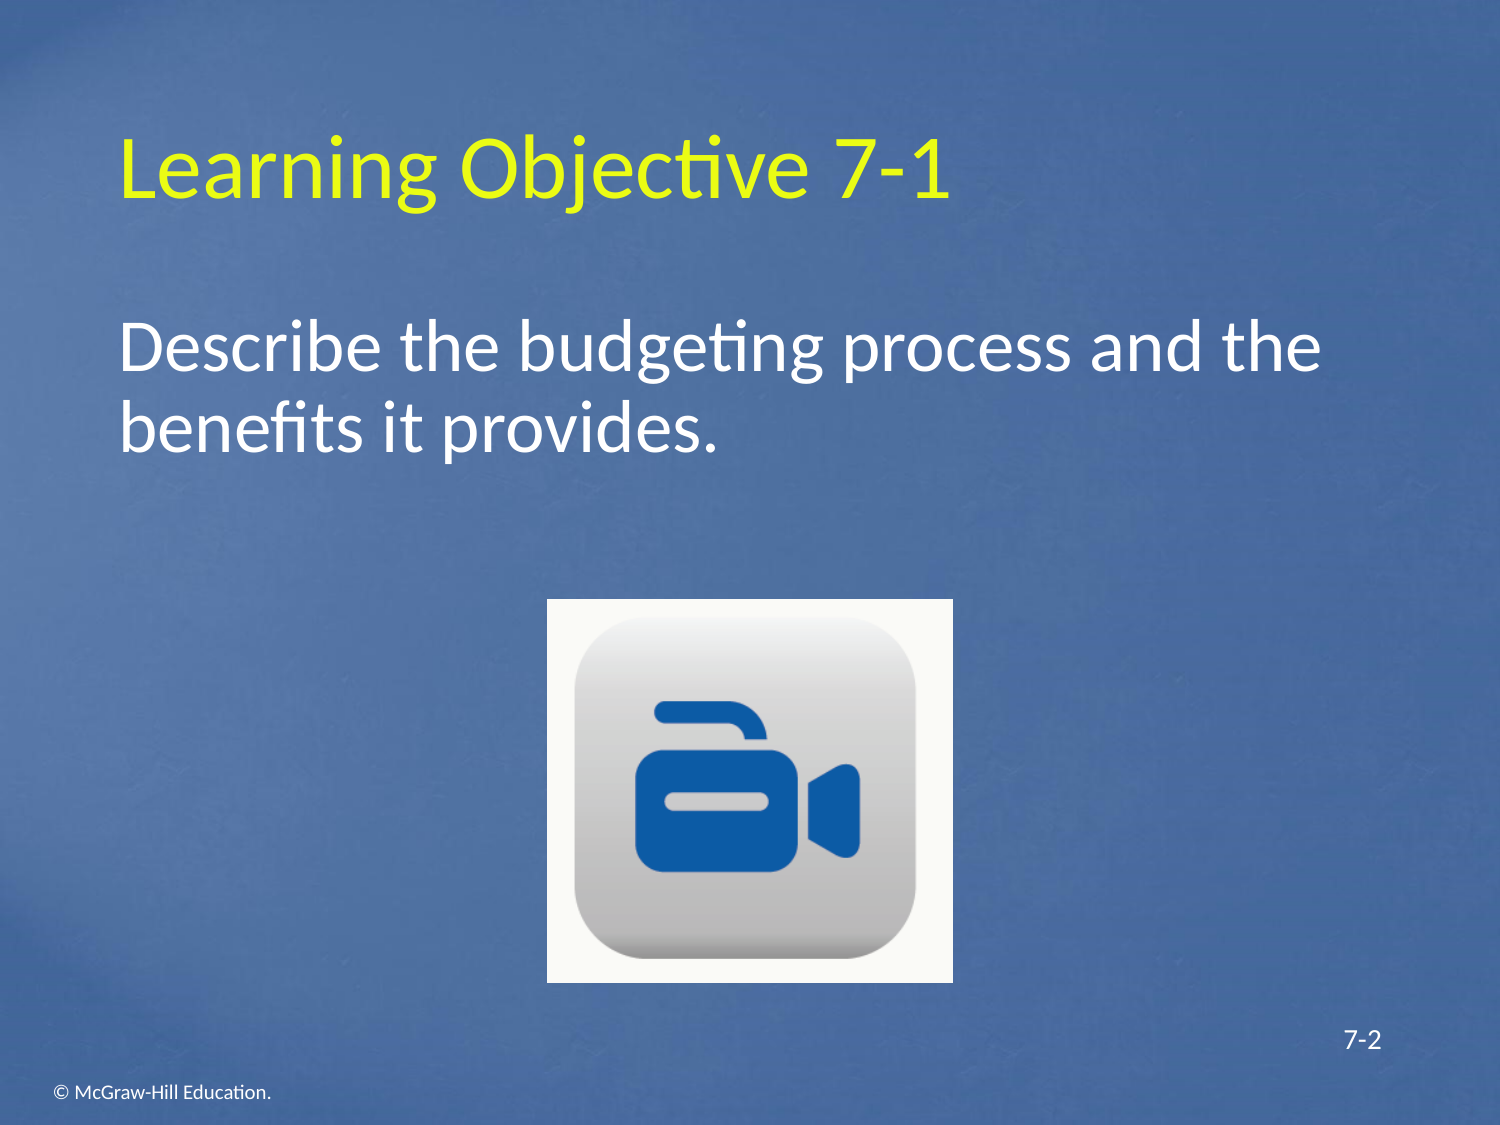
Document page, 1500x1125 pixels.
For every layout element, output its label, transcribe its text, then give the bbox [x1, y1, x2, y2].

list Describe the budgeting process and the benefits it provides. [103, 299, 1397, 513]
title Learning Objective 7-1 [103, 59, 1397, 278]
picture [0, 0, 1500, 1125]
slide_number 7-2 [1059, 1008, 1397, 1068]
